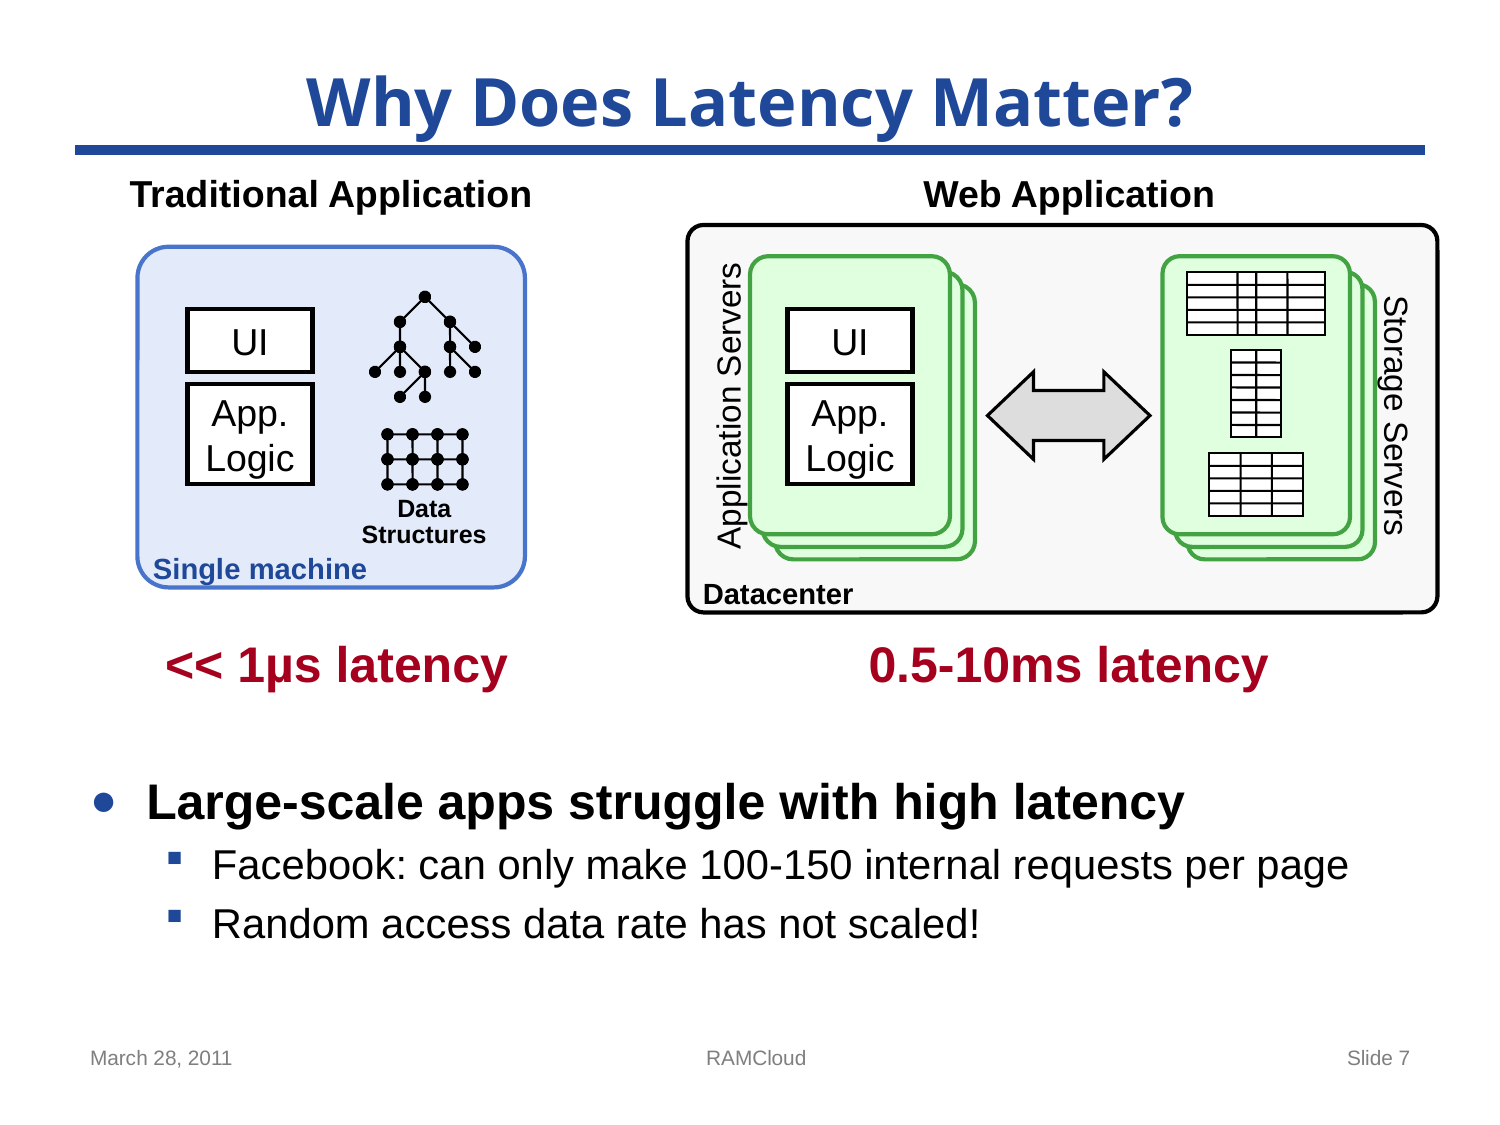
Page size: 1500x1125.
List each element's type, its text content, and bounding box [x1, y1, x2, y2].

text_box [443, 340, 457, 379]
text_box [419, 478, 444, 488]
text_box << 1µs latency [150, 624, 523, 700]
slide_number Slide 7 [1074, 1037, 1425, 1103]
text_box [1162, 255, 1351, 535]
text_box [381, 428, 394, 453]
text_box [381, 453, 394, 488]
text_box [1188, 284, 1370, 560]
text_box Web Application [863, 162, 1275, 223]
text_box UI [187, 309, 313, 372]
text_box [443, 315, 457, 340]
list Large-scale apps struggle with high latency Facebook: can only make 100-150 internal requests per page Random access data rate has not scaled! [75, 762, 1425, 1005]
text_box Storage Servers [1370, 259, 1426, 572]
text_box Datacenter [688, 574, 869, 610]
text_box [369, 340, 406, 378]
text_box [749, 255, 951, 535]
text_box Application Servers [699, 237, 755, 574]
text_box [406, 428, 444, 441]
text_box [456, 428, 469, 453]
text_box [393, 353, 407, 379]
text_box [137, 246, 525, 588]
text_box [406, 453, 444, 466]
text_box [394, 376, 420, 403]
text_box Traditional Application [112, 162, 550, 223]
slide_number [75, 1037, 425, 1103]
text_box Data Structures [346, 488, 502, 557]
text_box 0.5-10ms latency [849, 624, 1288, 700]
footer RAMCloud [474, 1037, 1038, 1103]
text_box Single machine [138, 549, 383, 585]
title Why Does Latency Matter? [75, 50, 1425, 150]
text_box [455, 326, 481, 353]
text_box [406, 466, 419, 488]
text_box [418, 365, 432, 404]
text_box [455, 351, 481, 378]
text_box [776, 285, 976, 560]
text_box [770, 274, 963, 547]
text_box [404, 290, 431, 317]
text_box [987, 371, 1150, 460]
text_box App. Logic [187, 384, 313, 485]
text_box [1182, 274, 1363, 547]
text_box [393, 315, 407, 340]
text_box [456, 453, 469, 488]
text_box [687, 224, 1438, 613]
